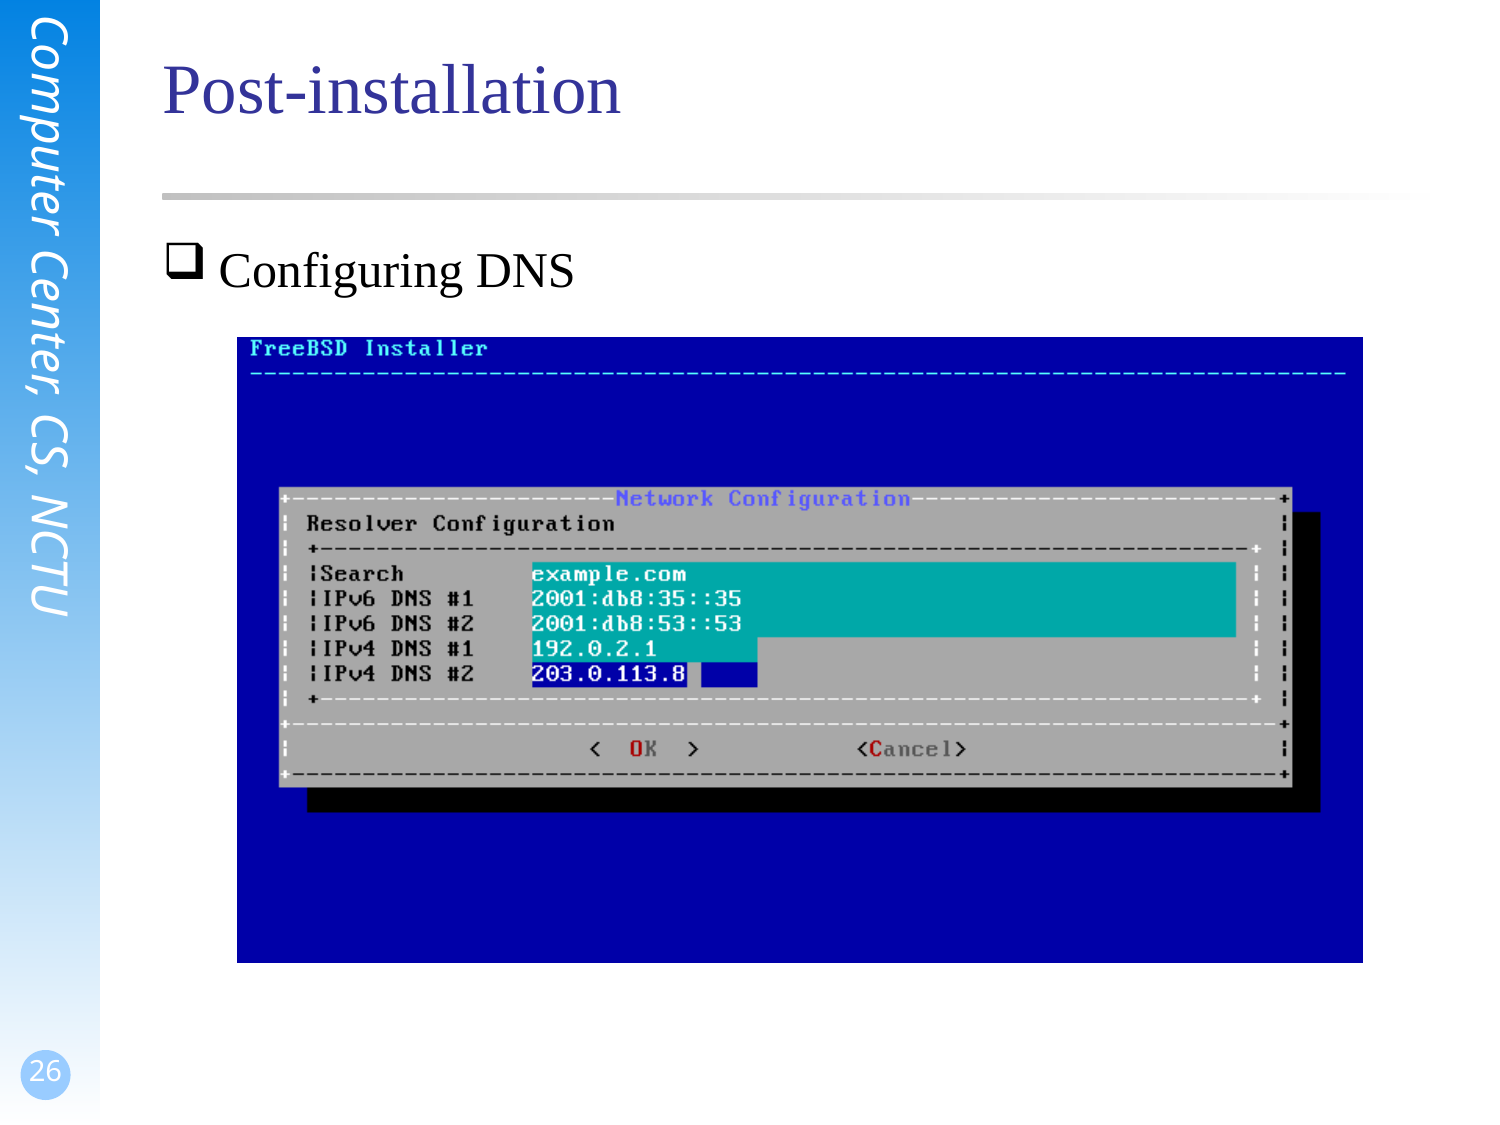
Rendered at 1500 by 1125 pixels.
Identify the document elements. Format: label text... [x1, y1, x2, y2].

title Post-installation [162, 42, 1438, 231]
picture [237, 337, 1363, 963]
list Configuring DNS [162, 237, 1438, 1000]
